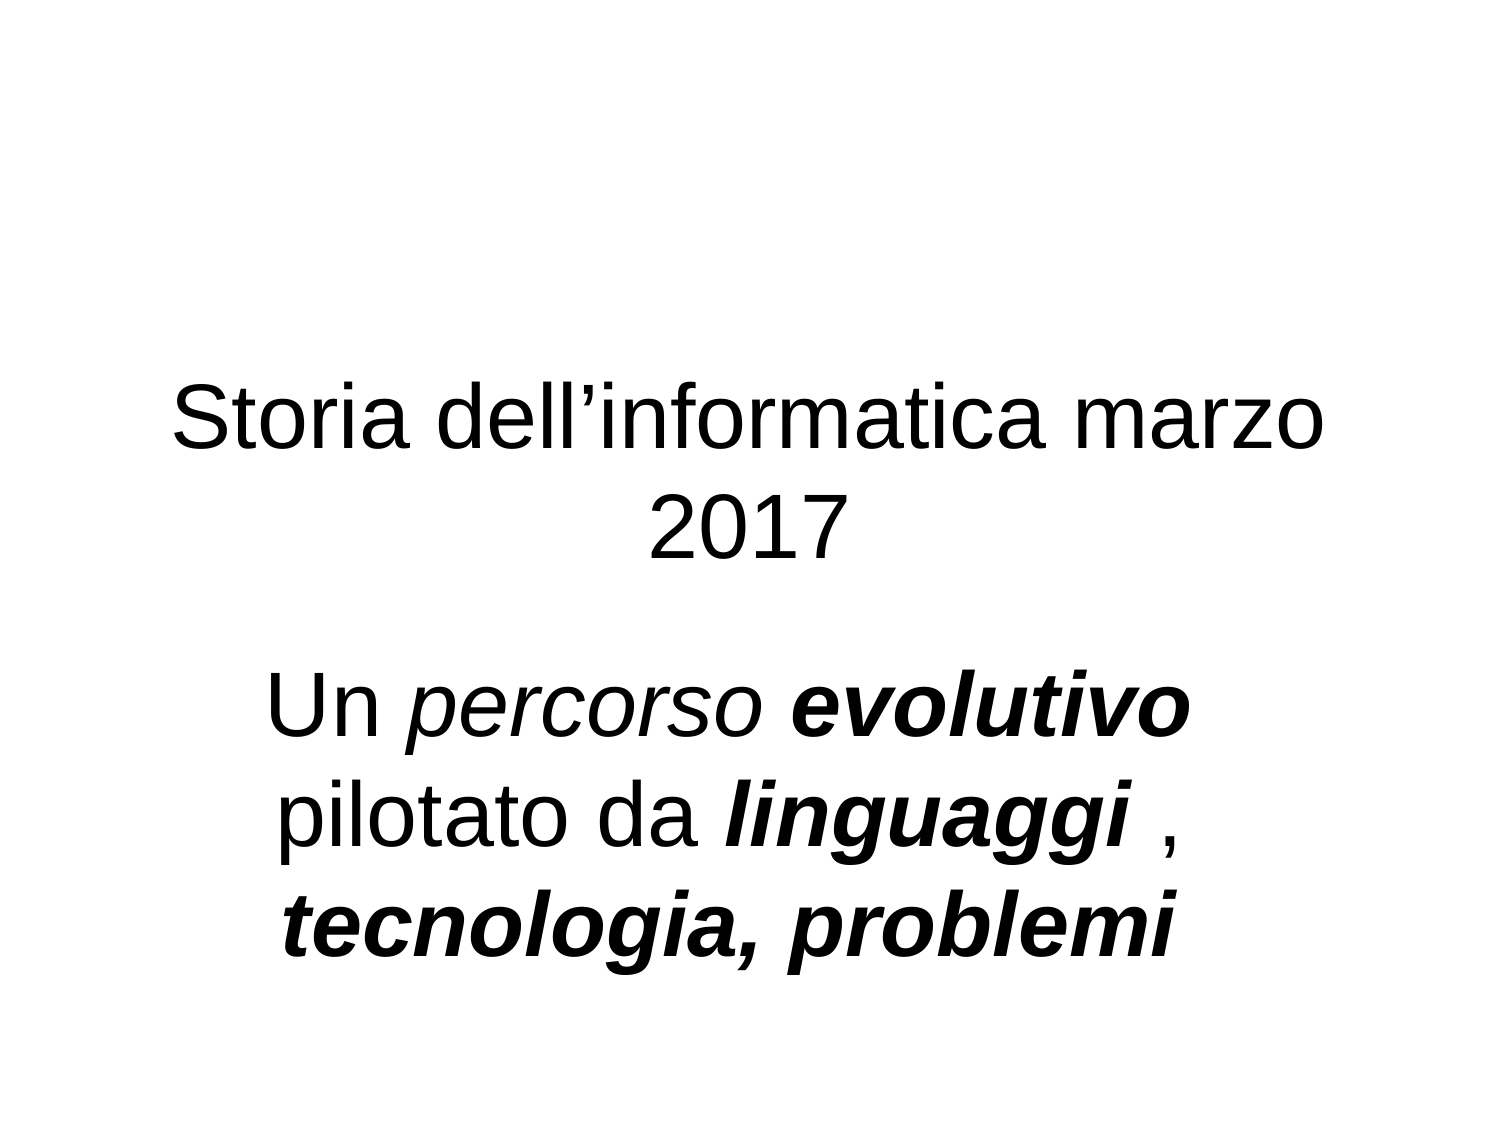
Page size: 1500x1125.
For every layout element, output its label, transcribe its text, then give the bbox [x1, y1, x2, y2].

title Storia dell’informatica marzo 2017 [112, 349, 1388, 591]
subtitle Un percorso evolutivo pilotato da linguaggi , tecnologia, problemi [183, 637, 1275, 925]
